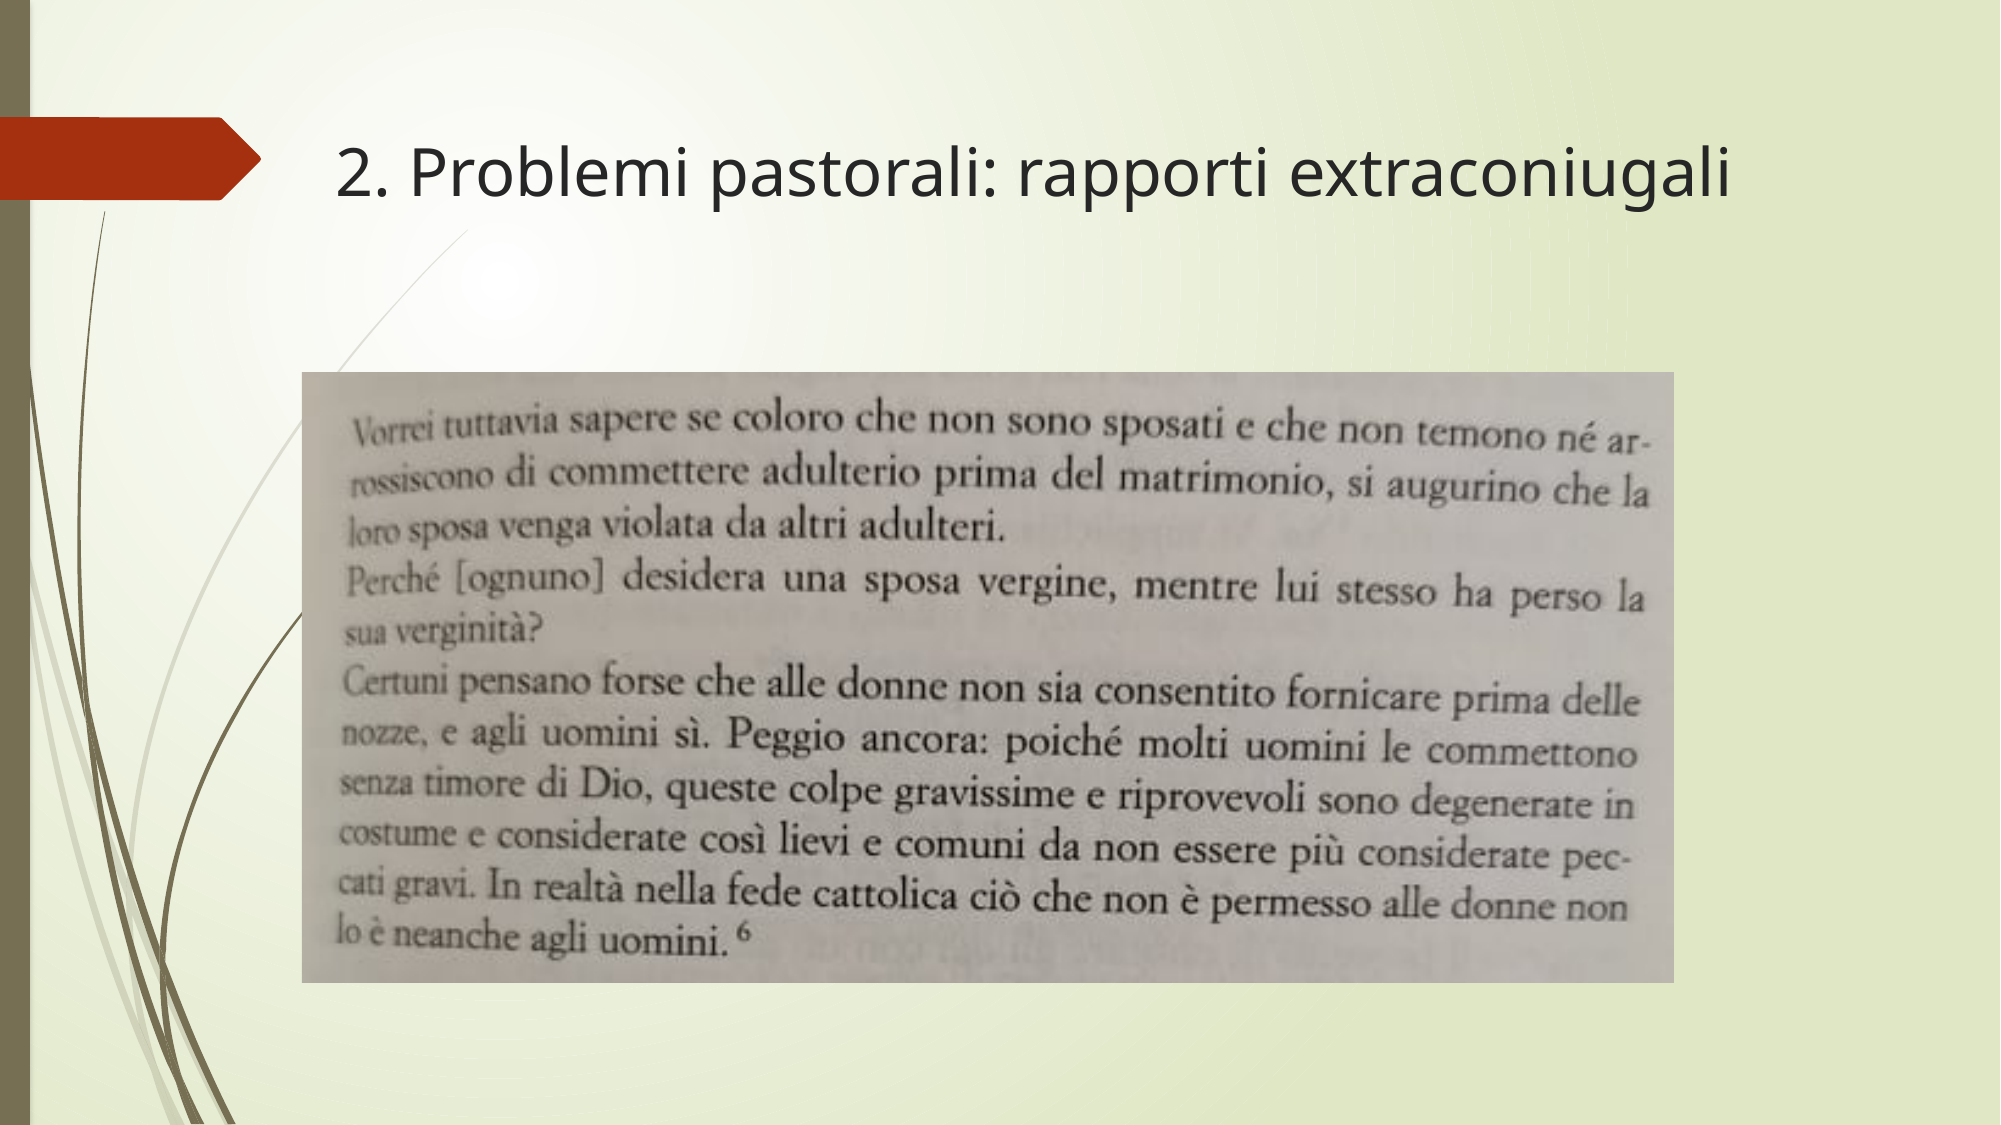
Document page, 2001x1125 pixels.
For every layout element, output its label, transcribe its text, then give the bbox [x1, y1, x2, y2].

picture [301, 371, 1675, 983]
title 2. Problemi pastorali: rapporti extraconiugali [53, 122, 2000, 226]
